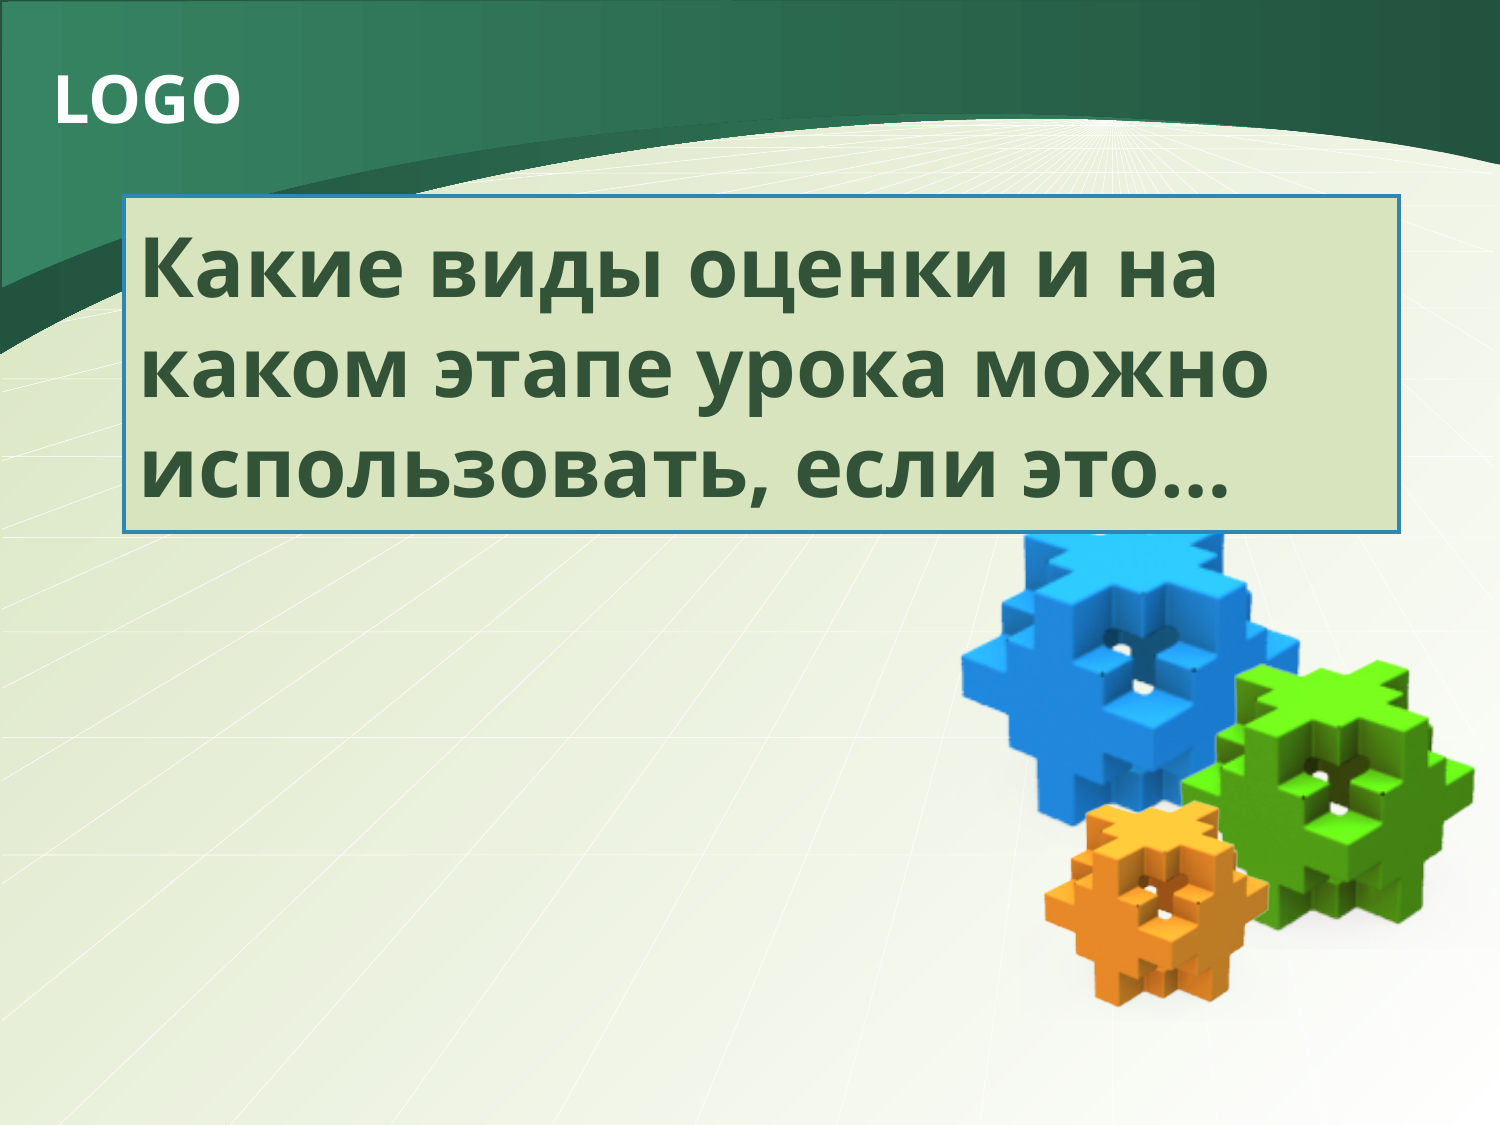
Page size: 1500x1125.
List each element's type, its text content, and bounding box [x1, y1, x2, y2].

title Какие виды оценки и на каком этапе урока можно использовать, если это… [122, 194, 1401, 534]
picture [924, 534, 1500, 1021]
